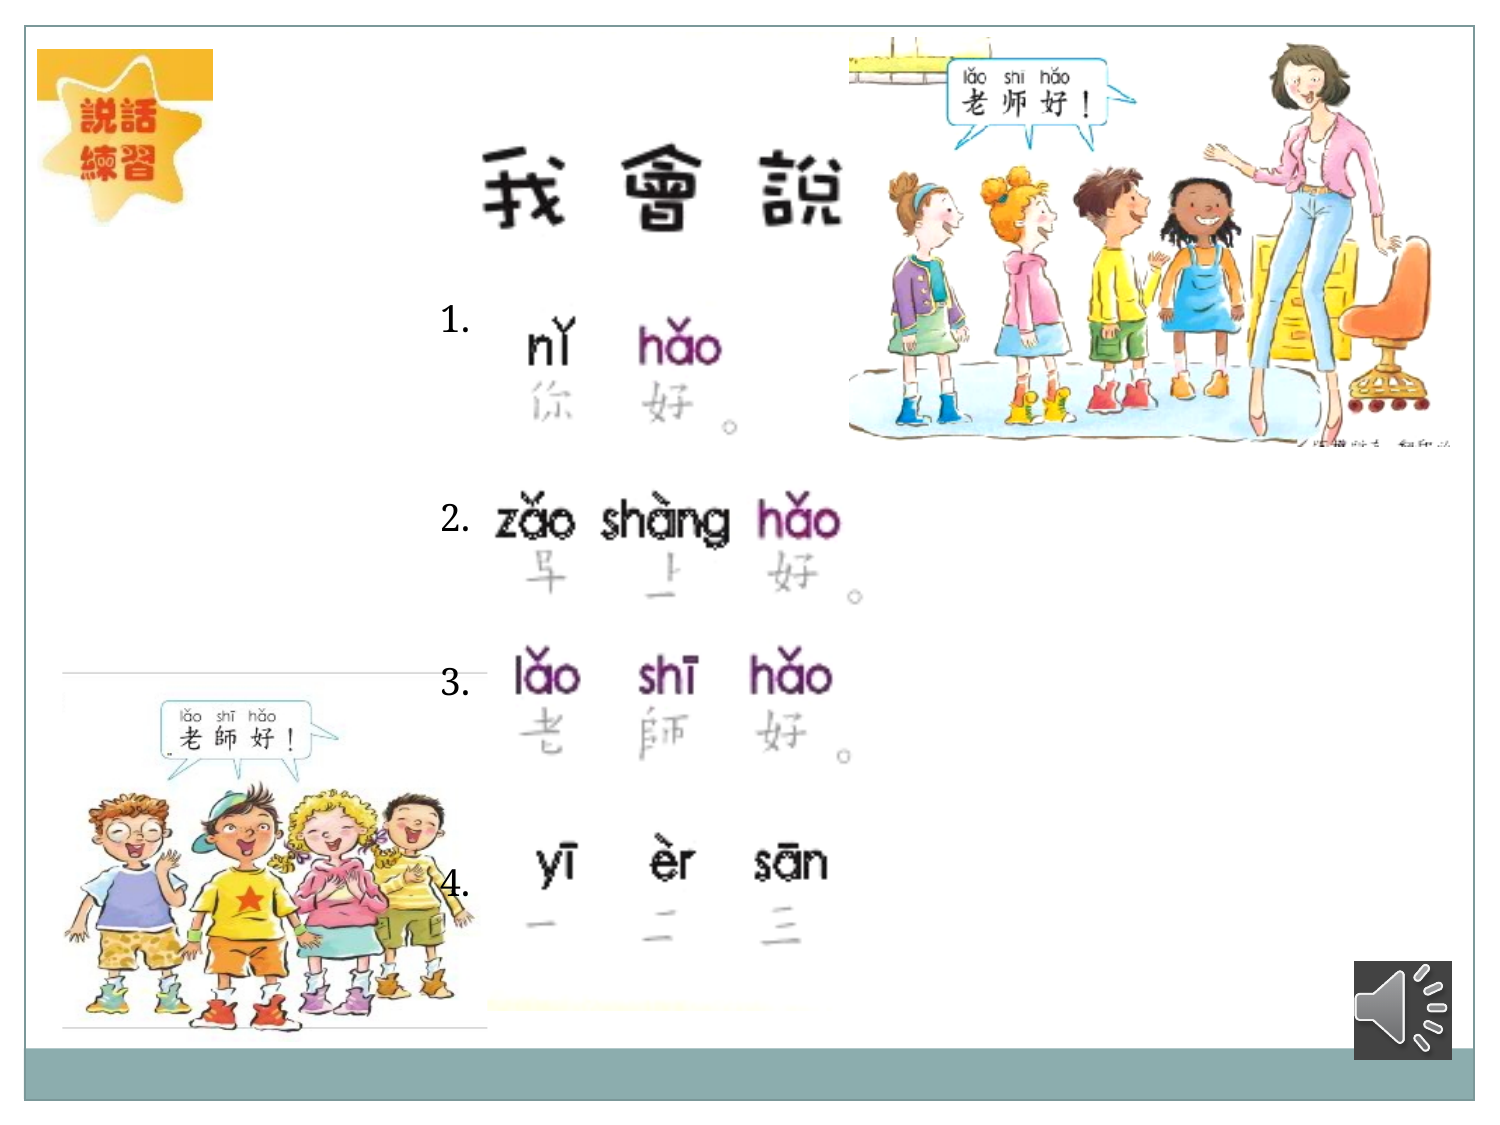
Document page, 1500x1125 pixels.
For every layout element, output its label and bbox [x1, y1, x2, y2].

picture [62, 32, 1450, 1042]
picture [1353, 960, 1454, 1061]
picture [37, 49, 213, 227]
